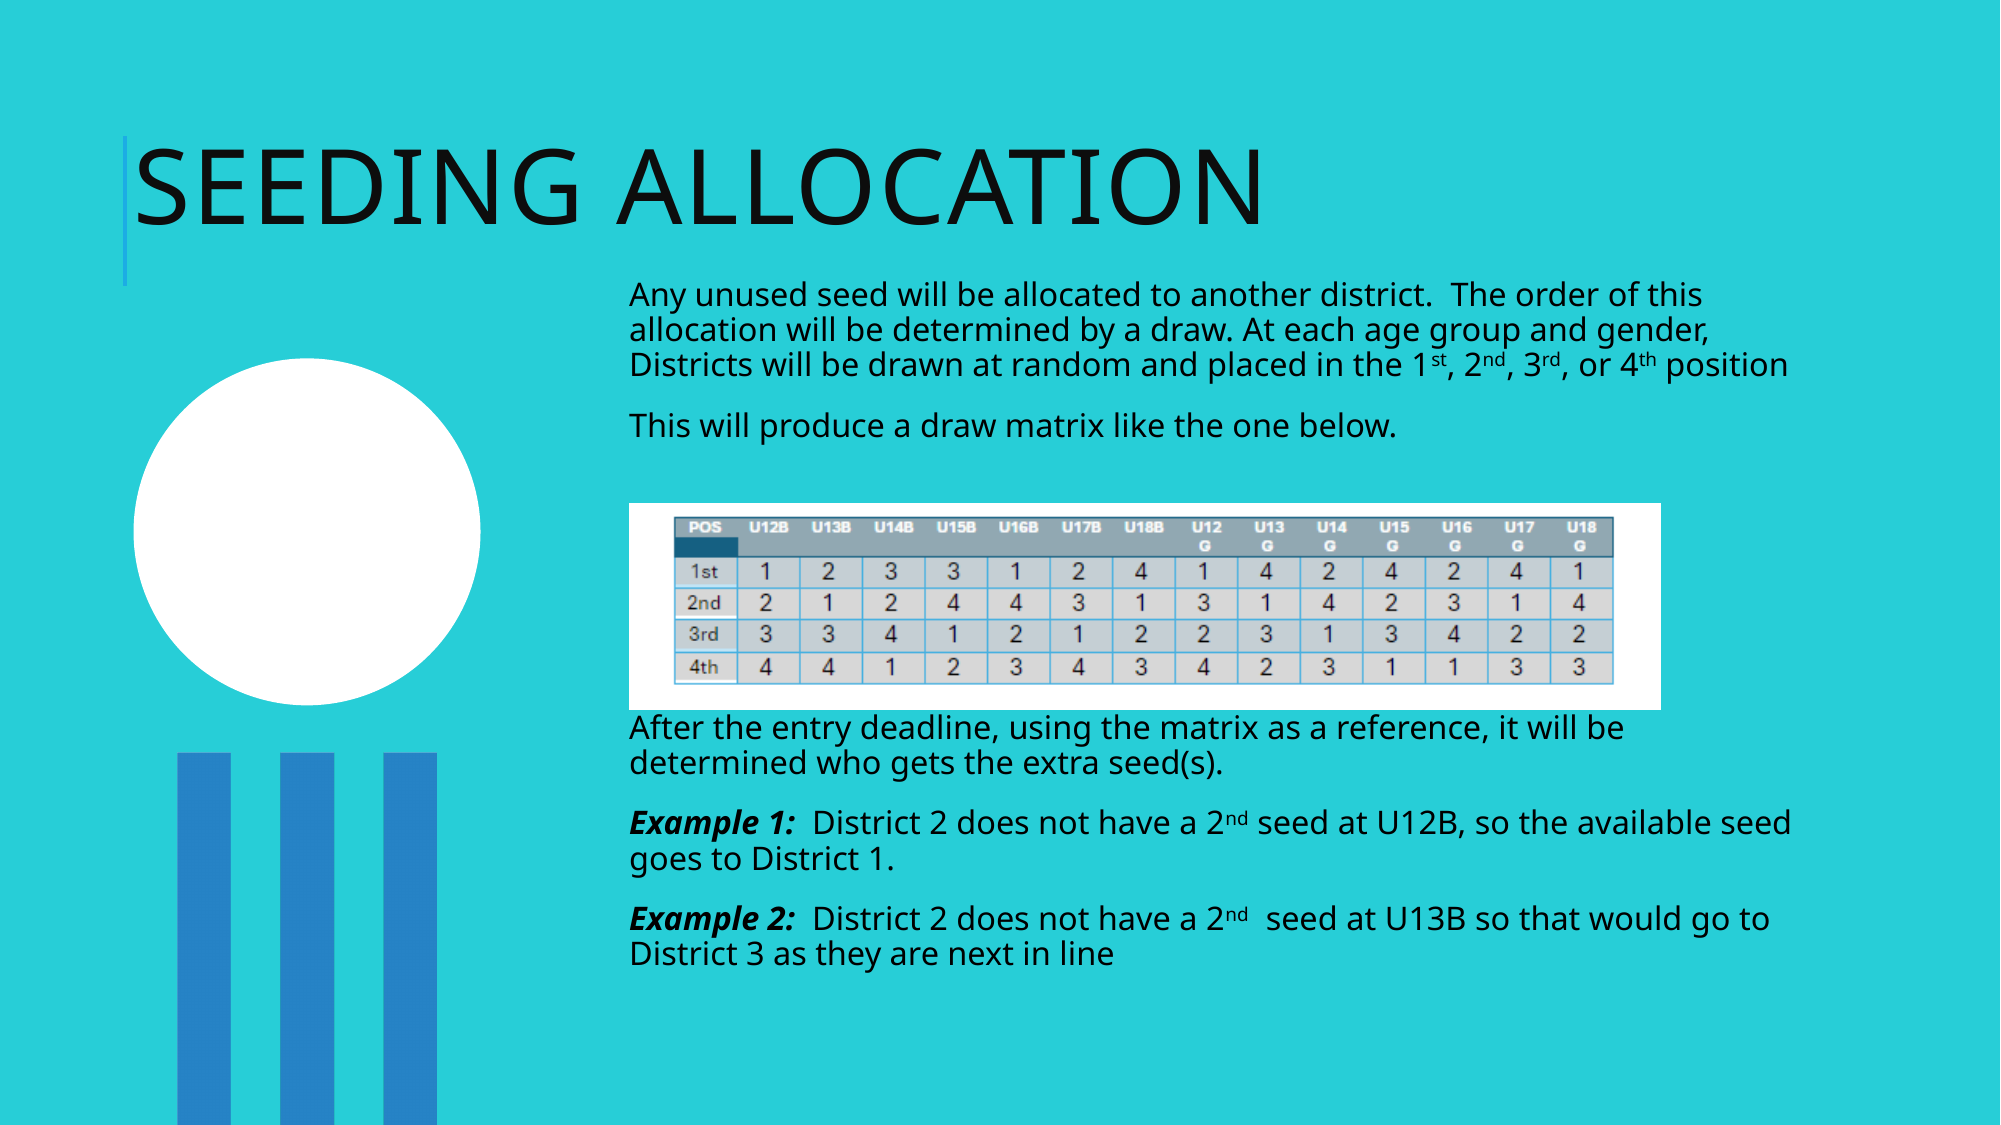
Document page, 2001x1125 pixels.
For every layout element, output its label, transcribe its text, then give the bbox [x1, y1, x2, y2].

list Any unused seed will be allocated to another district. The order of this allocation will be determined by a draw. At each age group and gender, Districts will be drawn at random and placed in the 1st, 2nd, 3rd, or 4th position This will produce a draw matrix like the one below. After the entry deadline, using the matrix as a reference, it will be determined who gets the extra seed(s). Example 1: District 2 does not have a 2nd seed at U12B, so the available seed goes to District 1. Example 2: District 2 does not have a 2nd seed at U13B so that would go to District 3 as they are next in line [629, 278, 1808, 1055]
title Seeding allocation [133, 99, 1868, 290]
picture [178, 753, 437, 1125]
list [628, 503, 1661, 711]
